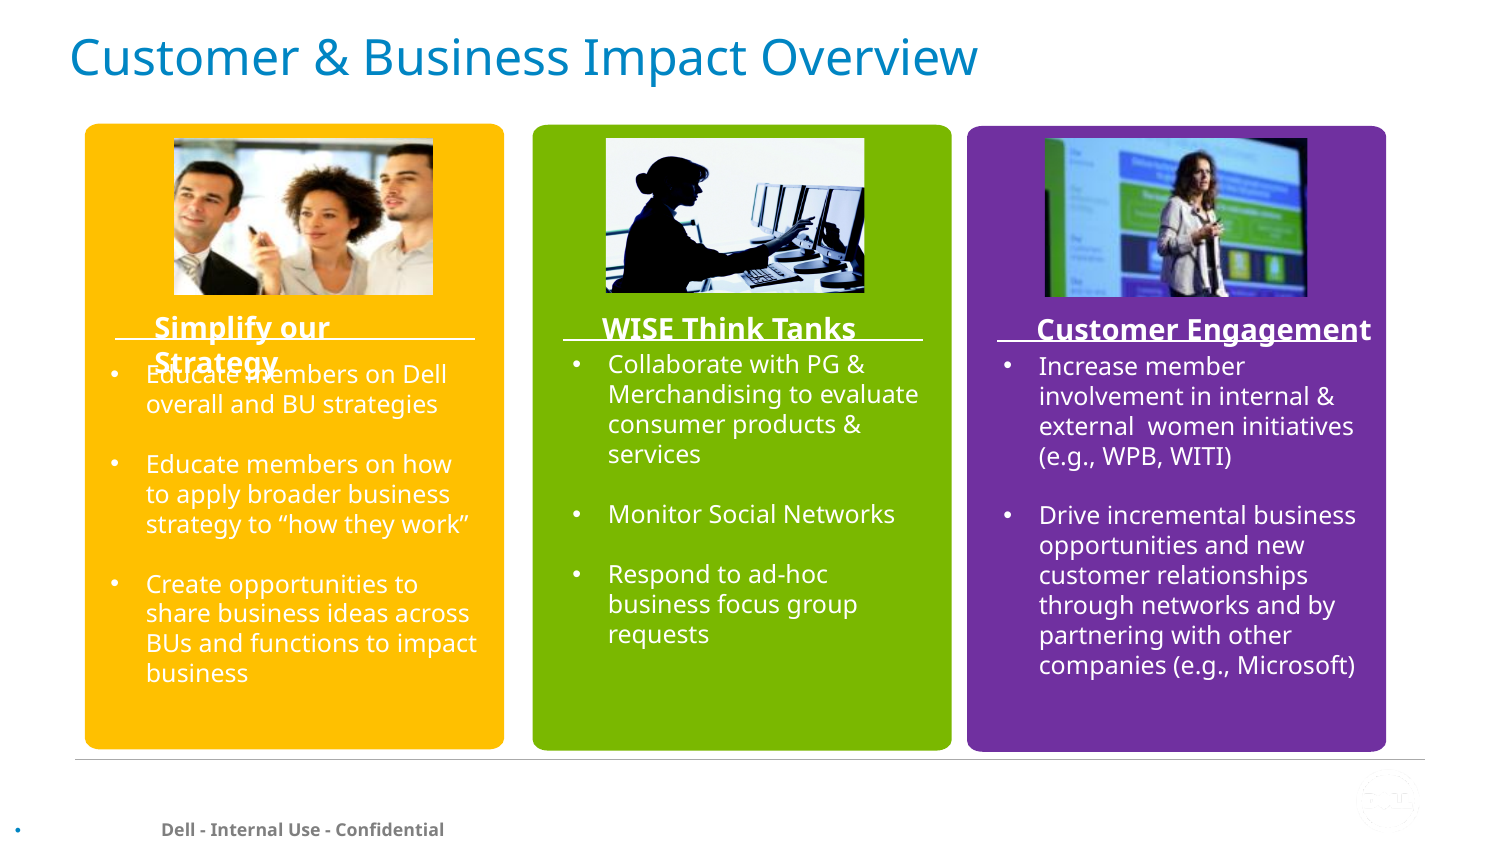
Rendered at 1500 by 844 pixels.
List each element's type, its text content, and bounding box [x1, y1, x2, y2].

text_box Collaborate with PG & Merchandising to evaluate consumer products & services Monitor Social Networks Respond to ad-hoc business focus group requests [557, 341, 944, 656]
picture [174, 138, 434, 295]
text_box WISE Think Tanks [587, 348, 887, 353]
text_box Simplify our Strategy [139, 345, 475, 387]
text_box WISE Think Tanks [587, 303, 887, 339]
text_box Simplify our Strategy [139, 301, 475, 338]
text_box [84, 123, 505, 750]
title Customer & Business Impact Overview [69, 31, 1422, 138]
text_box Increase member involvement in internal & external women initiatives (e.g., WPB, WITI) Drive incremental business opportunities and new customer relationships through networks and by partnering with other companies (e.g., Microsoft) [988, 342, 1375, 777]
text_box [532, 124, 952, 751]
picture [1044, 138, 1308, 297]
text_box [967, 125, 1387, 752]
text_box Educate members on Dell overall and BU strategies Educate members on how to apply broader business strategy to “how they work” Create opportunities to share business ideas across BUs and functions to impact business [95, 351, 494, 696]
text_box Customer Engagement [1021, 304, 1398, 354]
picture [605, 137, 865, 294]
